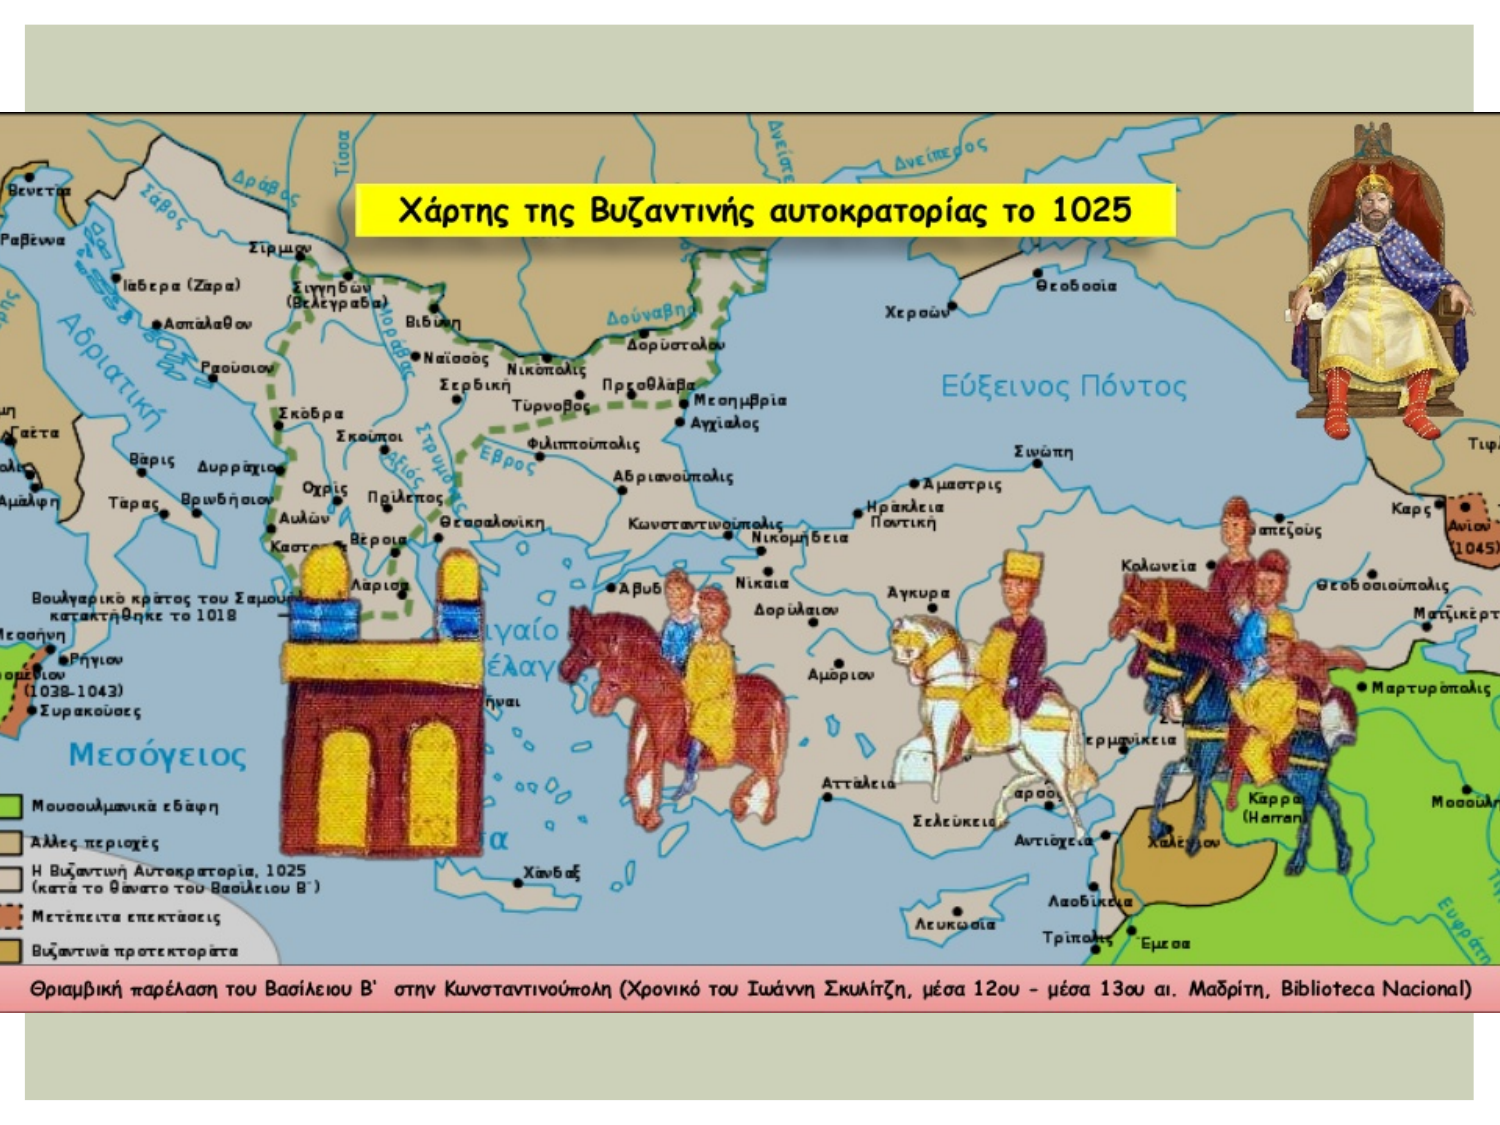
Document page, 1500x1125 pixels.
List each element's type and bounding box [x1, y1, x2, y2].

picture [0, 112, 1500, 1013]
